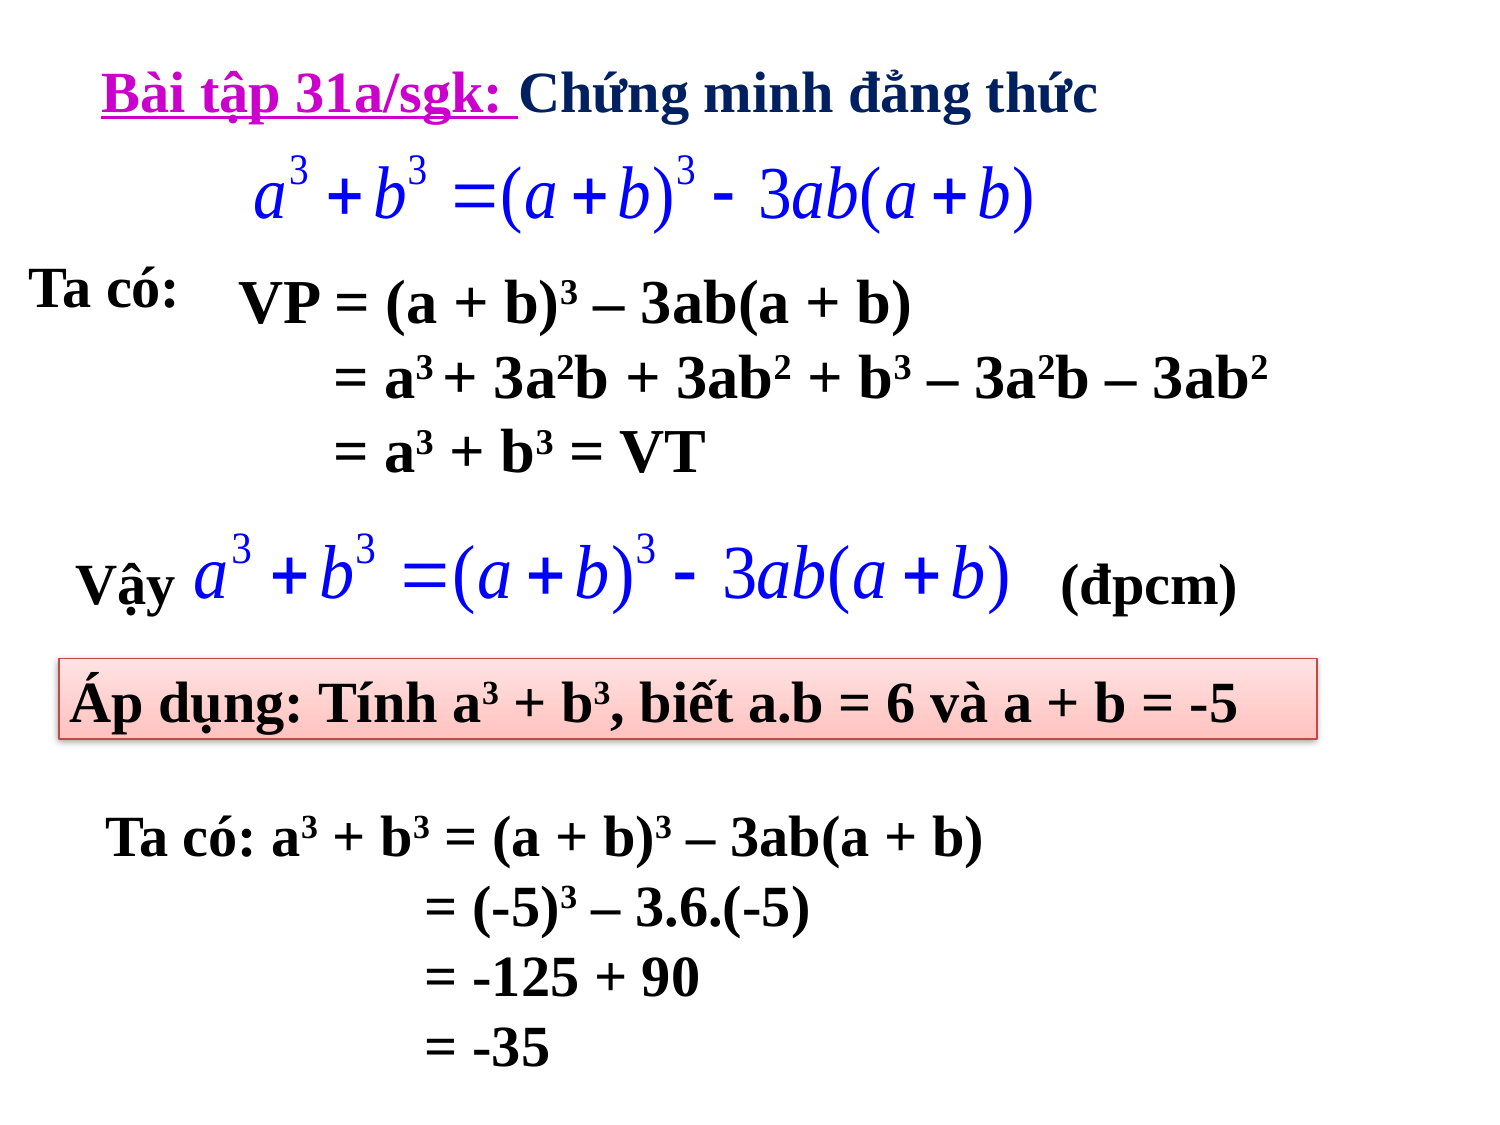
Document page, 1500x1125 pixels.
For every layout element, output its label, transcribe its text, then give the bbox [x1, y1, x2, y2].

text_box Bài tập 31a/sgk: Chứng minh đẳng thức [90, 48, 1110, 130]
text_box Áp dụng: Tính a3 + b3, biết a.b = 6 và a + b = -5 [58, 658, 1318, 740]
text_box Ta có: a3 + b3 = (a + b)3 – 3ab(a + b) = (-5)3 – 3.6.(-5) = -125 + 90 = -35 [95, 792, 1294, 1084]
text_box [242, 136, 1046, 250]
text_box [182, 514, 1022, 631]
text_box Ta có: [18, 243, 192, 324]
text_box Vậy (đpcm) [64, 540, 177, 622]
text_box Vậy (đpcm) [1025, 540, 1321, 622]
text_box VP = (a + b)3 – 3ab(a + b) = a3 + 3a2b + 3ab2 + b3 – 3a2b – 3ab2 = a3 + b3 = VT [228, 255, 1447, 491]
